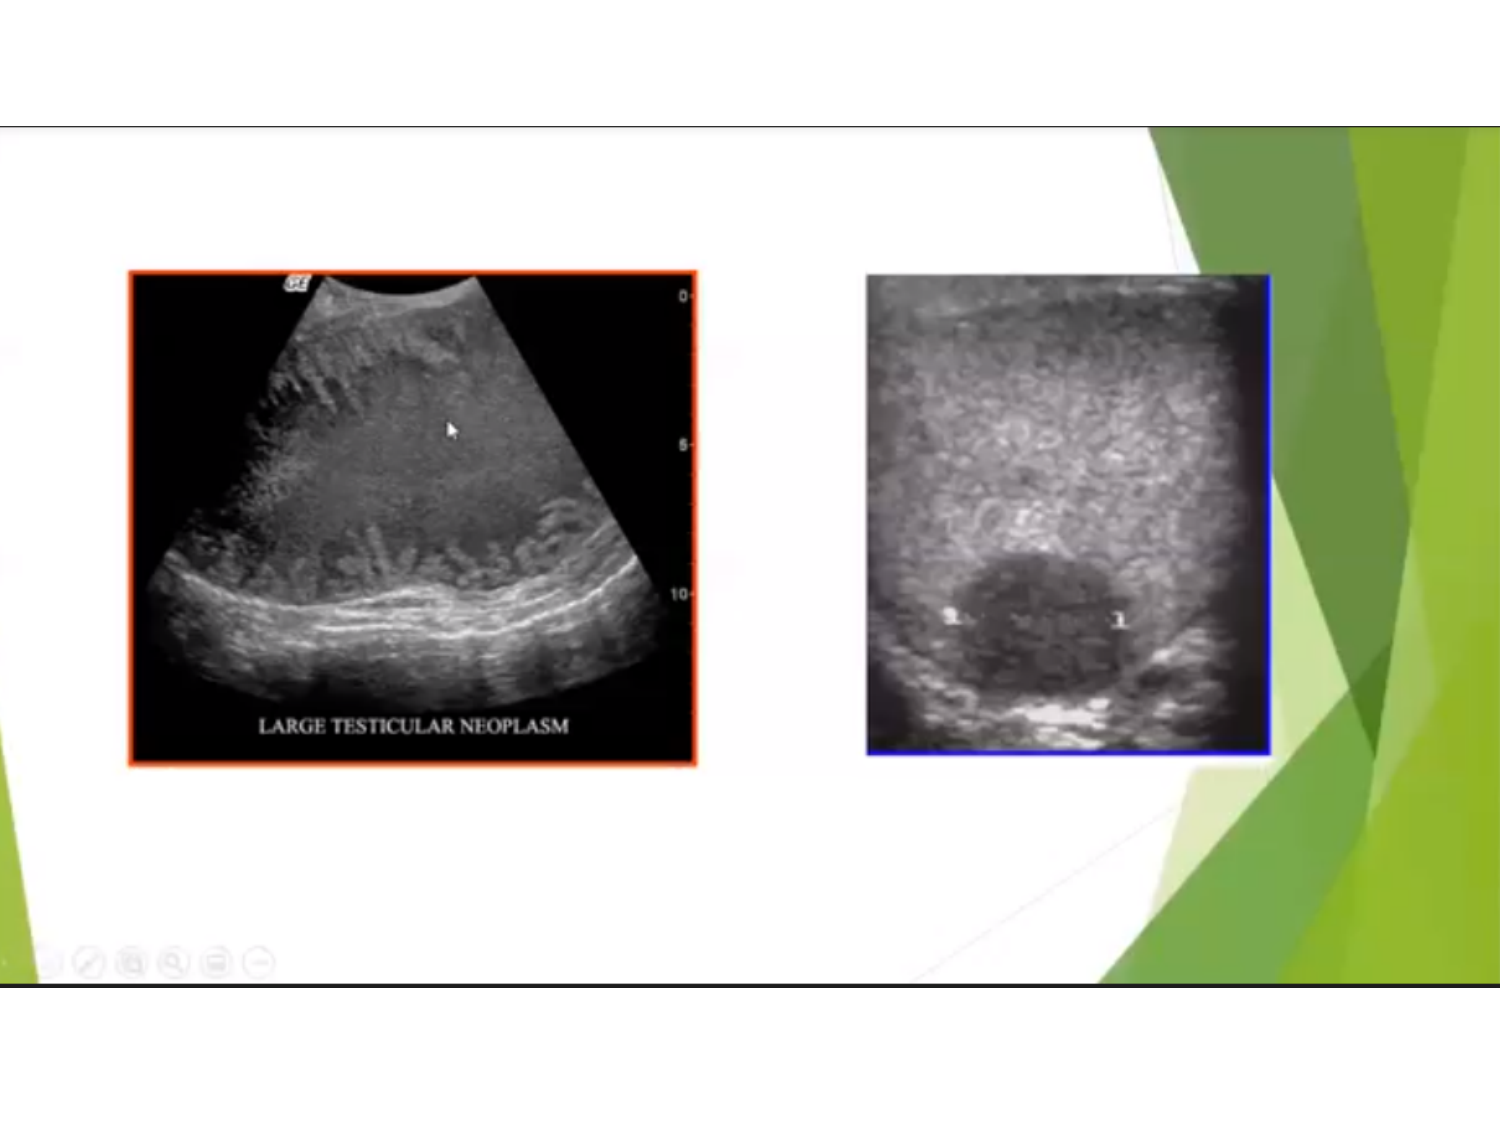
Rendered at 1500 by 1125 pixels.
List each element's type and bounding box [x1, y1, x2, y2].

picture [0, 126, 1500, 988]
